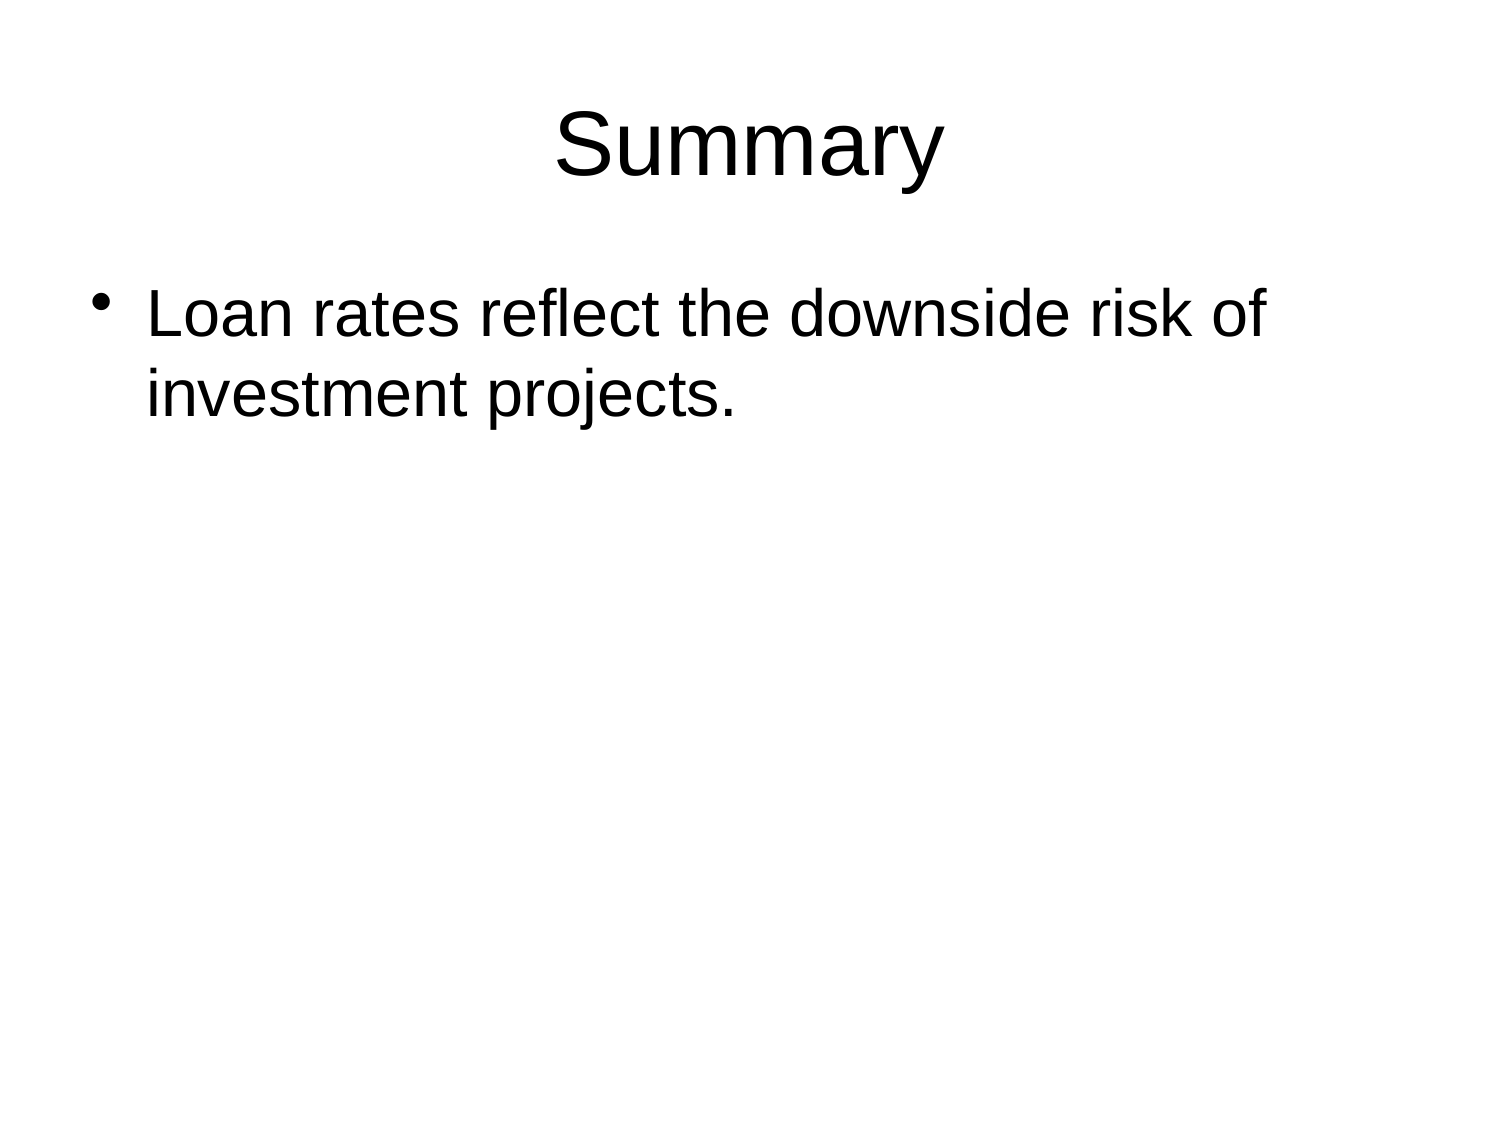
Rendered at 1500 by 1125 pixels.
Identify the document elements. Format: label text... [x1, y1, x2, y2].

title Summary [75, 45, 1425, 233]
list Loan rates reflect the downside risk of investment projects. [75, 262, 1425, 1005]
